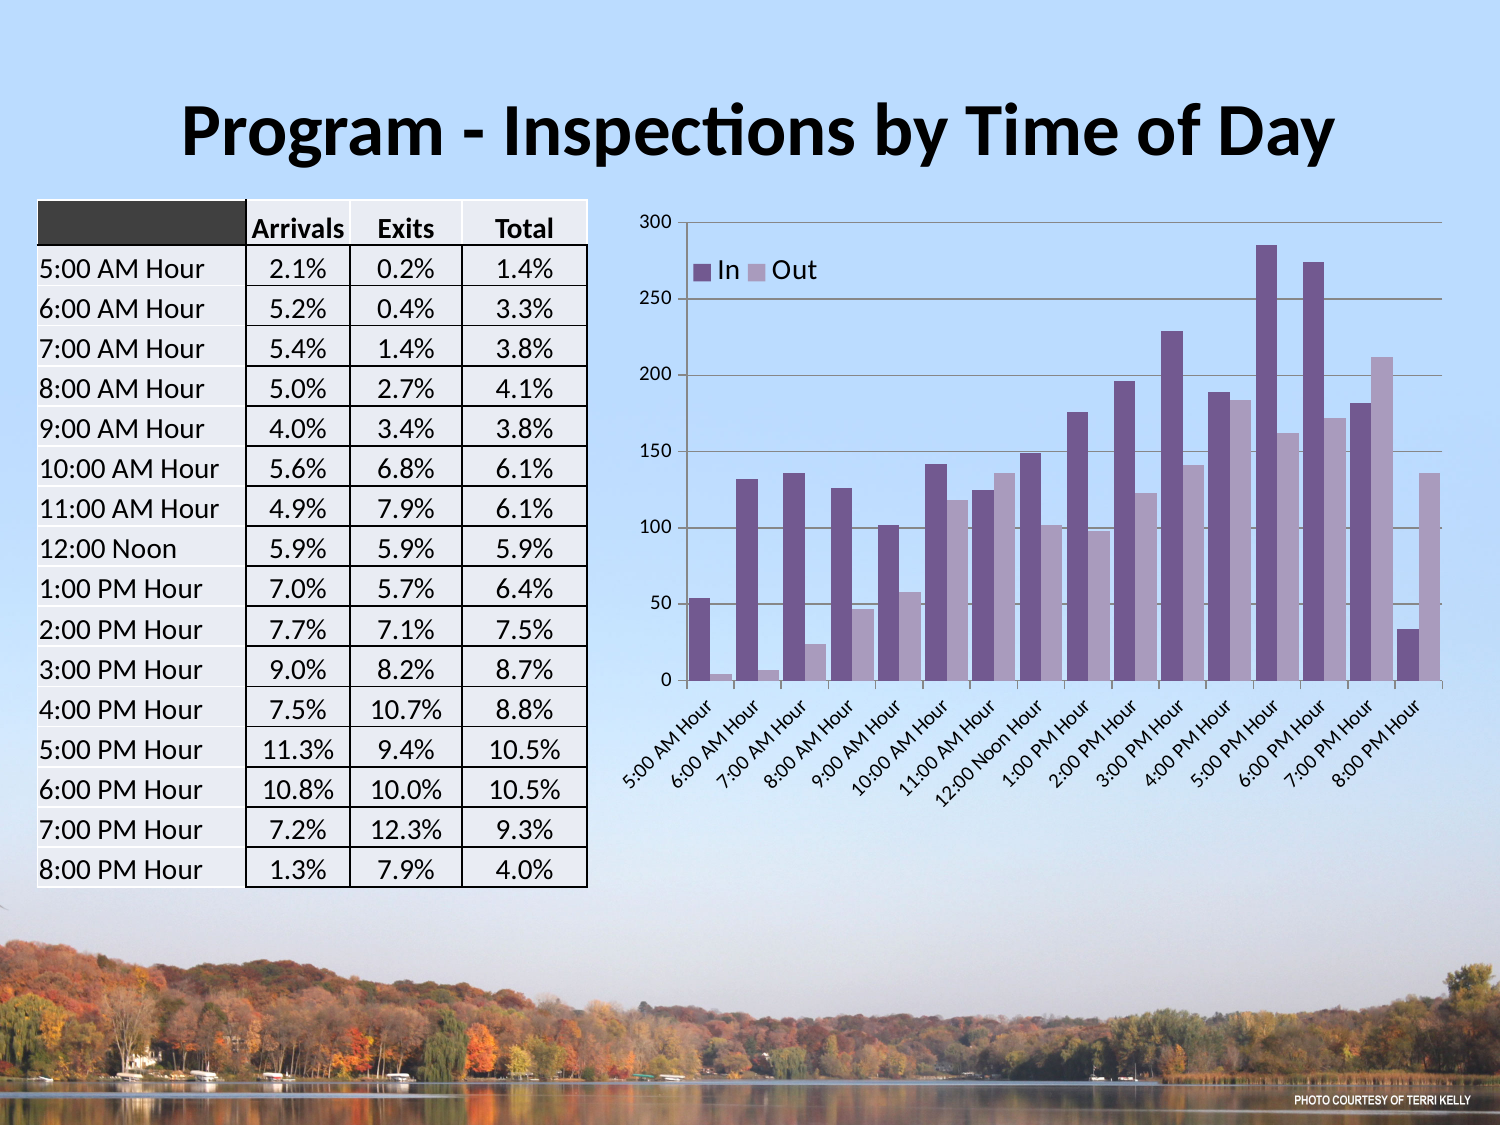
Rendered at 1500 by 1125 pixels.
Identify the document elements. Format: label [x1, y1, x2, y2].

picture [0, 0, 1500, 1125]
chart [599, 199, 1500, 826]
